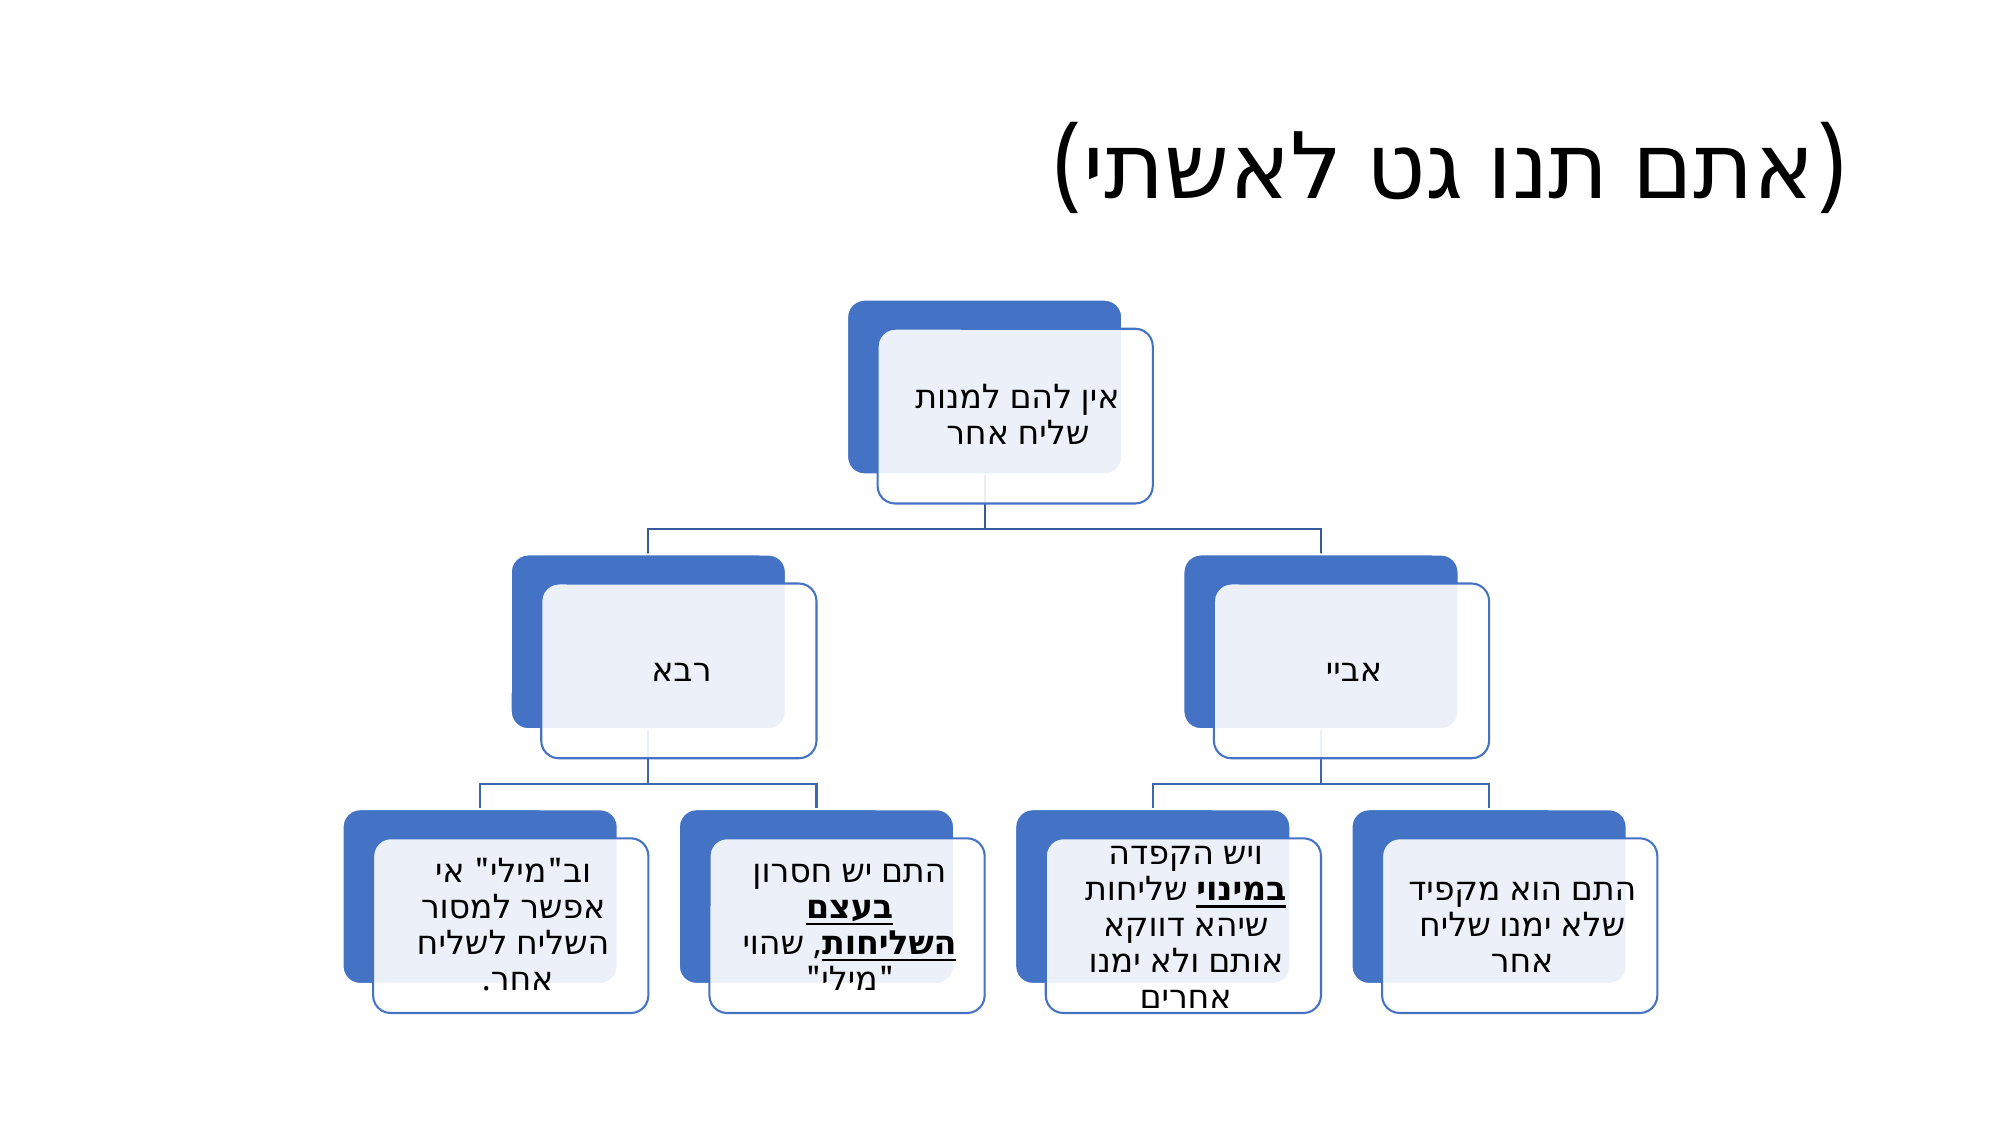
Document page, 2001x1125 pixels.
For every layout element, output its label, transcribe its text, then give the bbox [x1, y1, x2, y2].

title (אתם תנו גט לאשתי) [138, 59, 1864, 278]
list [137, 299, 1863, 1014]
